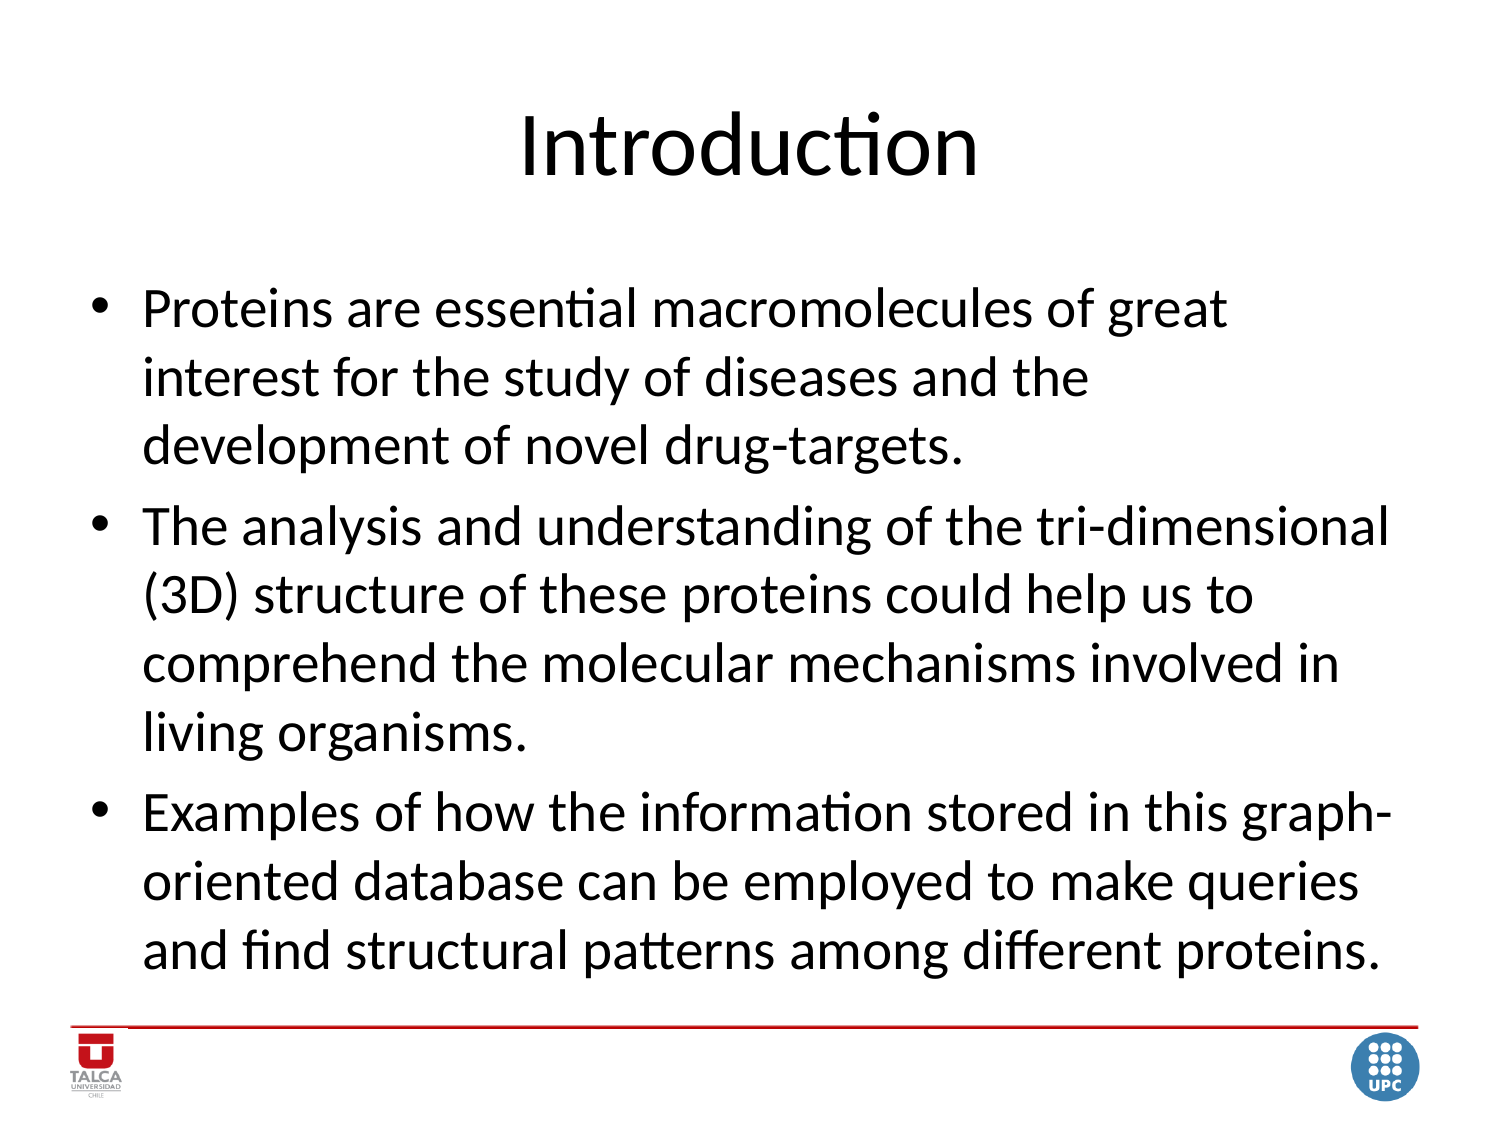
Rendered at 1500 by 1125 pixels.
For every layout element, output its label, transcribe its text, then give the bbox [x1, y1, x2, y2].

picture [1349, 1032, 1420, 1103]
picture [62, 1024, 1420, 1103]
list Proteins are essential macromolecules of great interest for the study of diseases and the development of novel drug-targets. The analysis and understanding of the tri-dimensional (3D) structure of these proteins could help us to comprehend the molecular mechanisms involved in living organisms. Examples of how the information stored in this graph-oriented database can be employed to make queries and find structural patterns among different proteins. [75, 262, 1425, 1005]
title Introduction [75, 45, 1425, 233]
